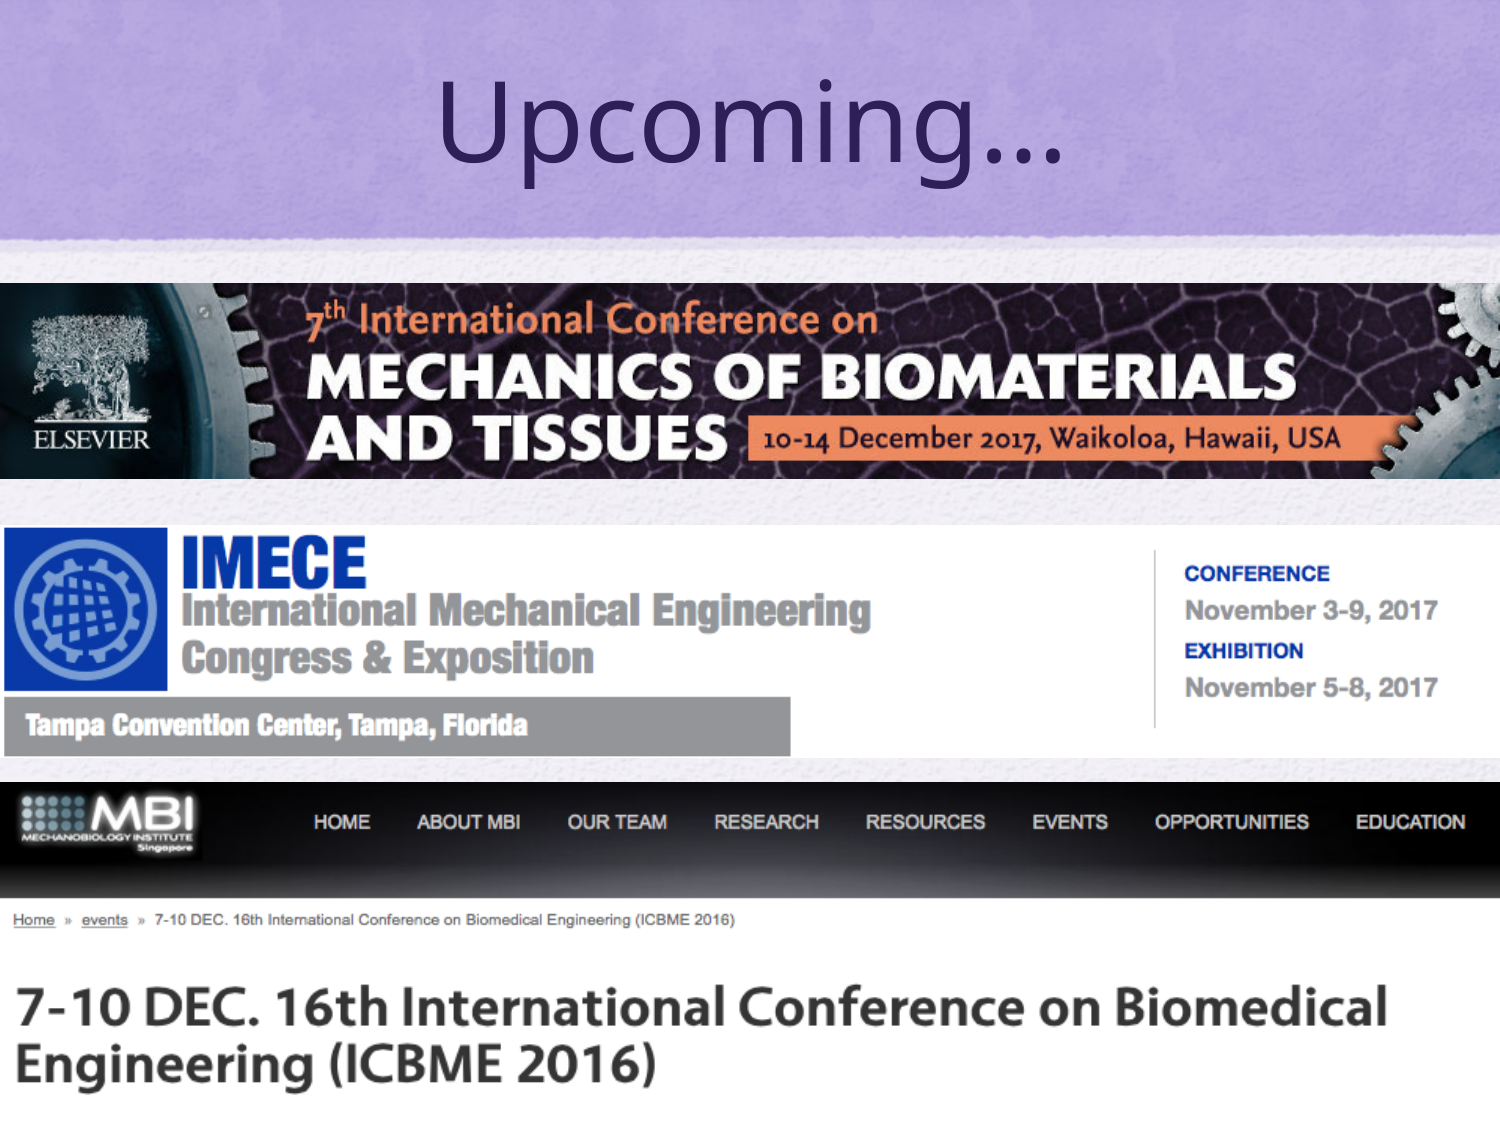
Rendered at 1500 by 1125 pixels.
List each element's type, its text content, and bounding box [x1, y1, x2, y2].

picture [0, 225, 1500, 1125]
title Upcoming… [129, 6, 1372, 239]
